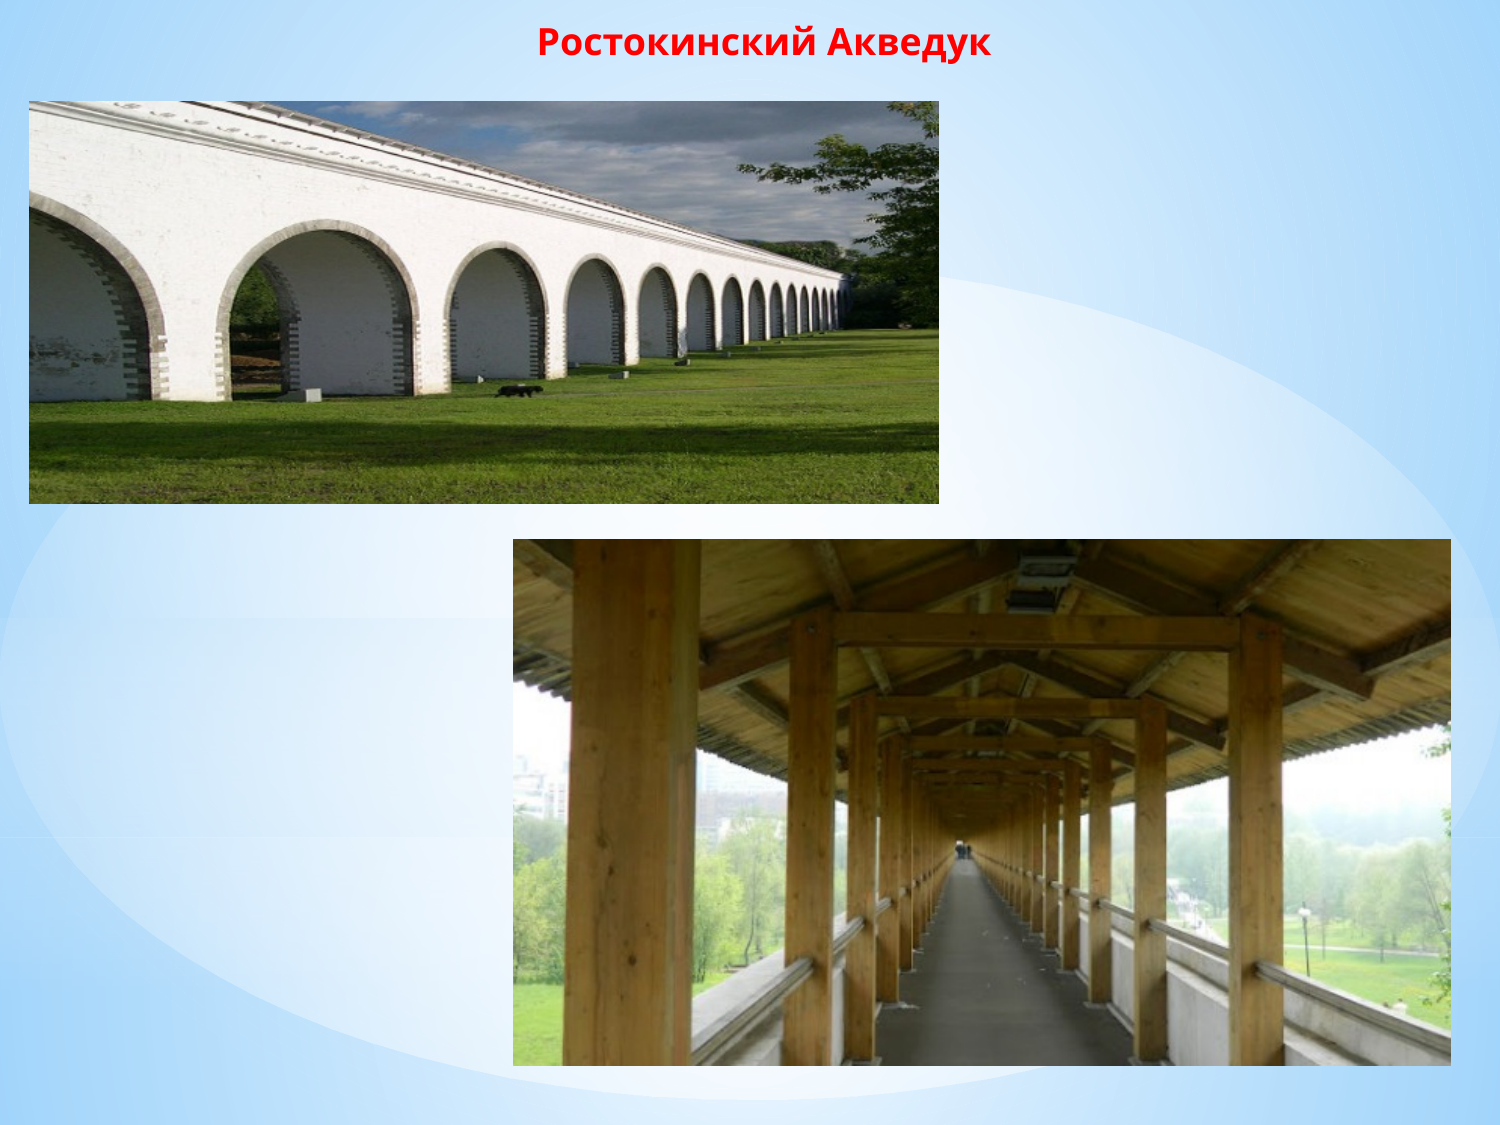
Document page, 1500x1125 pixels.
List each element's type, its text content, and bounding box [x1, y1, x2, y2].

picture [29, 101, 940, 504]
picture [513, 538, 1451, 1066]
text_box Ростокинский Акведук [28, 11, 1500, 71]
